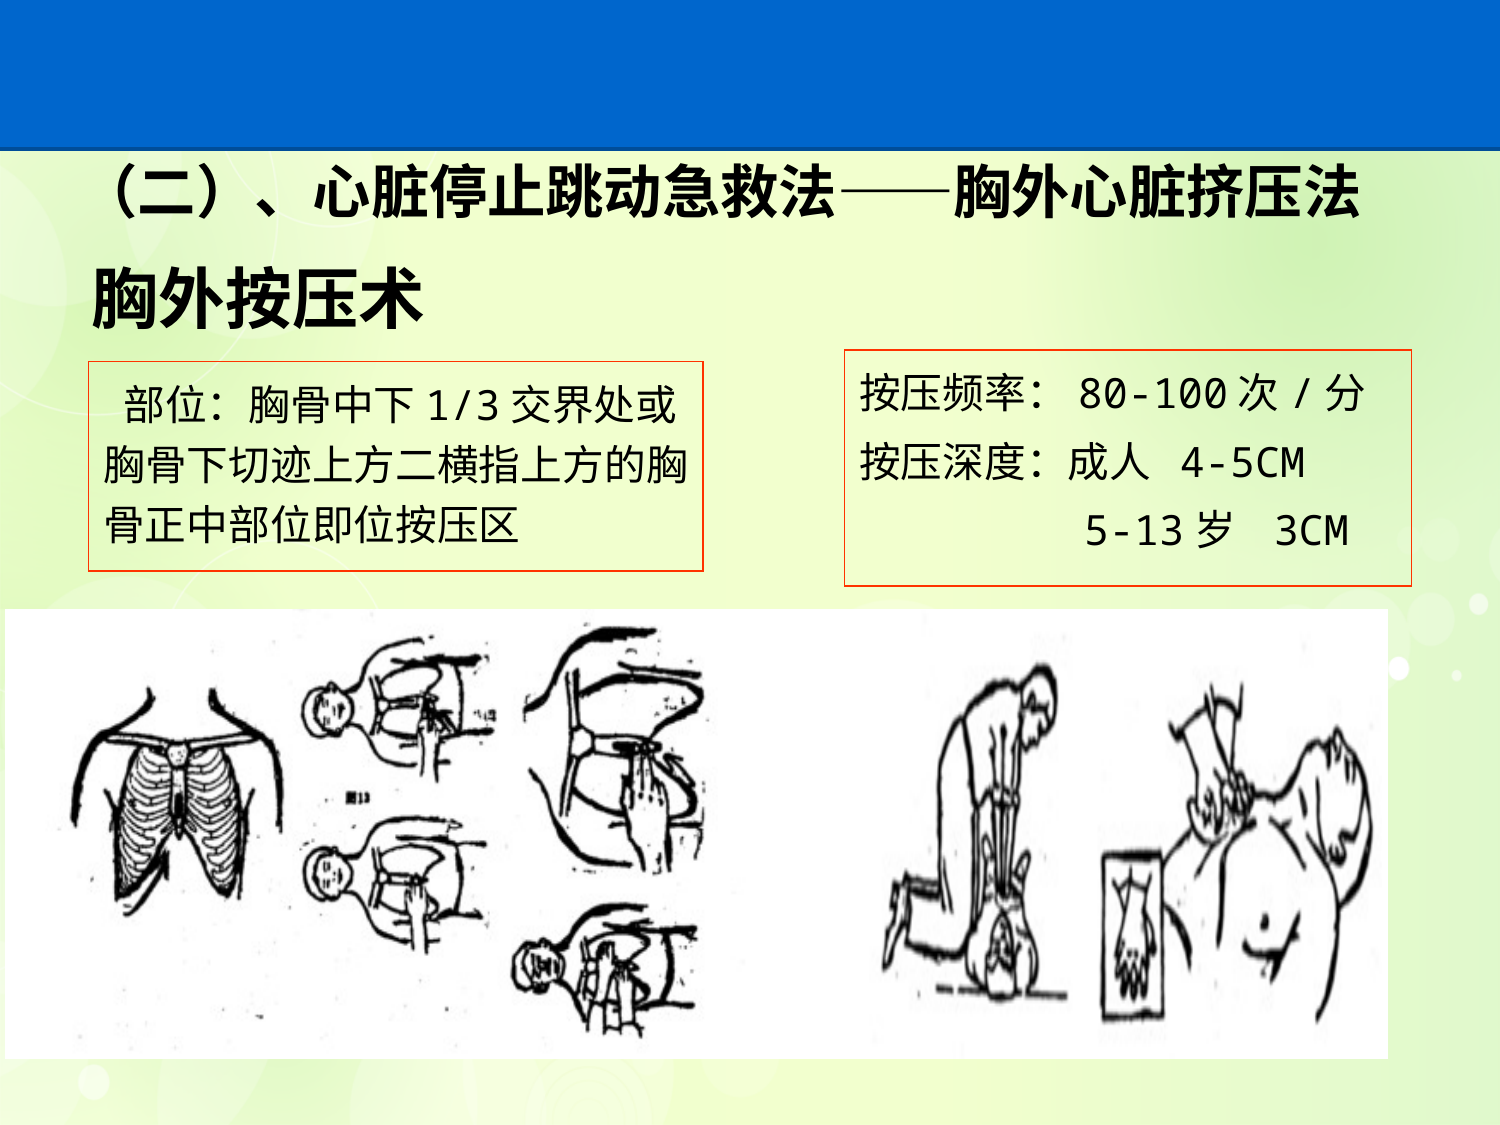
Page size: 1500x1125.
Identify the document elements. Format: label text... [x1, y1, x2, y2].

picture [0, 151, 1500, 1125]
text_box 部位：胸骨中下1/3交界处或胸骨下切迹上方二横指上方的胸骨正中部位即位按压区 [88, 361, 703, 572]
title （二）、心脏停止跳动急救法——胸外心脏挤压法 [64, 136, 1416, 244]
text_box 胸外按压术 [76, 243, 739, 350]
text_box 按压频率：80-100次/分 按压深度：成人 4-5CM 5-13岁 3CM [844, 349, 1412, 587]
